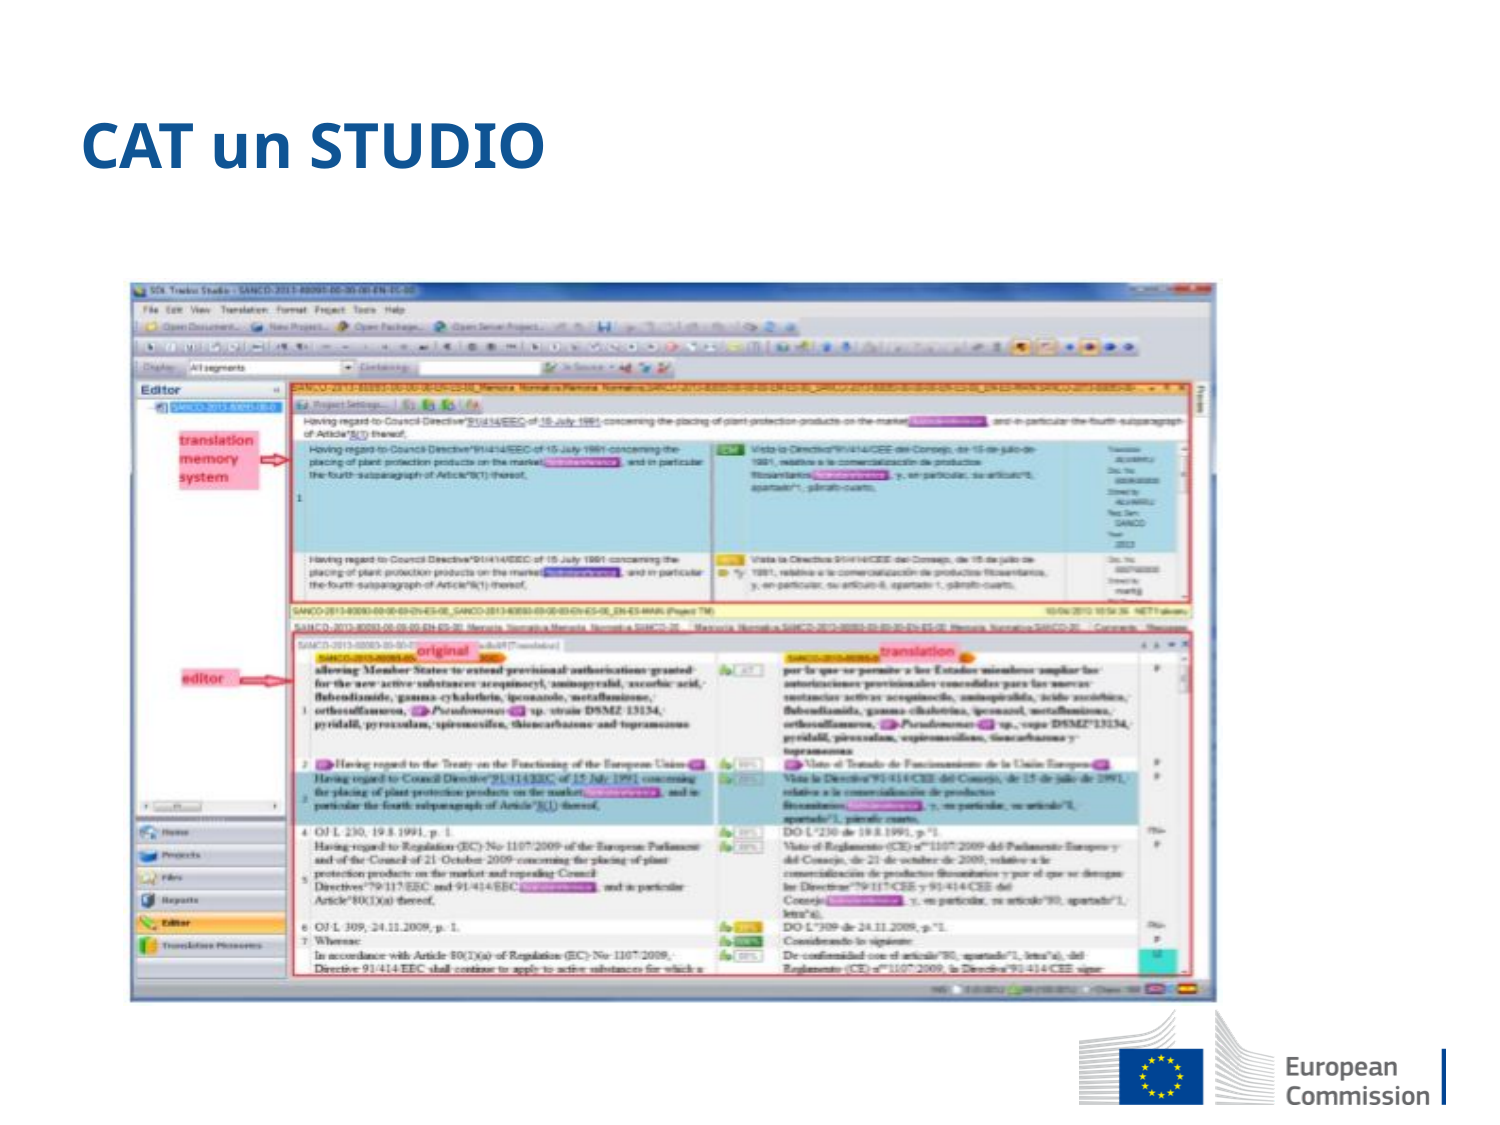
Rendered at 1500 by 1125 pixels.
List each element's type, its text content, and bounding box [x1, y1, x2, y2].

title CAT un STUDIO [64, 66, 1416, 221]
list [123, 278, 1223, 1006]
picture [1078, 1008, 1447, 1106]
